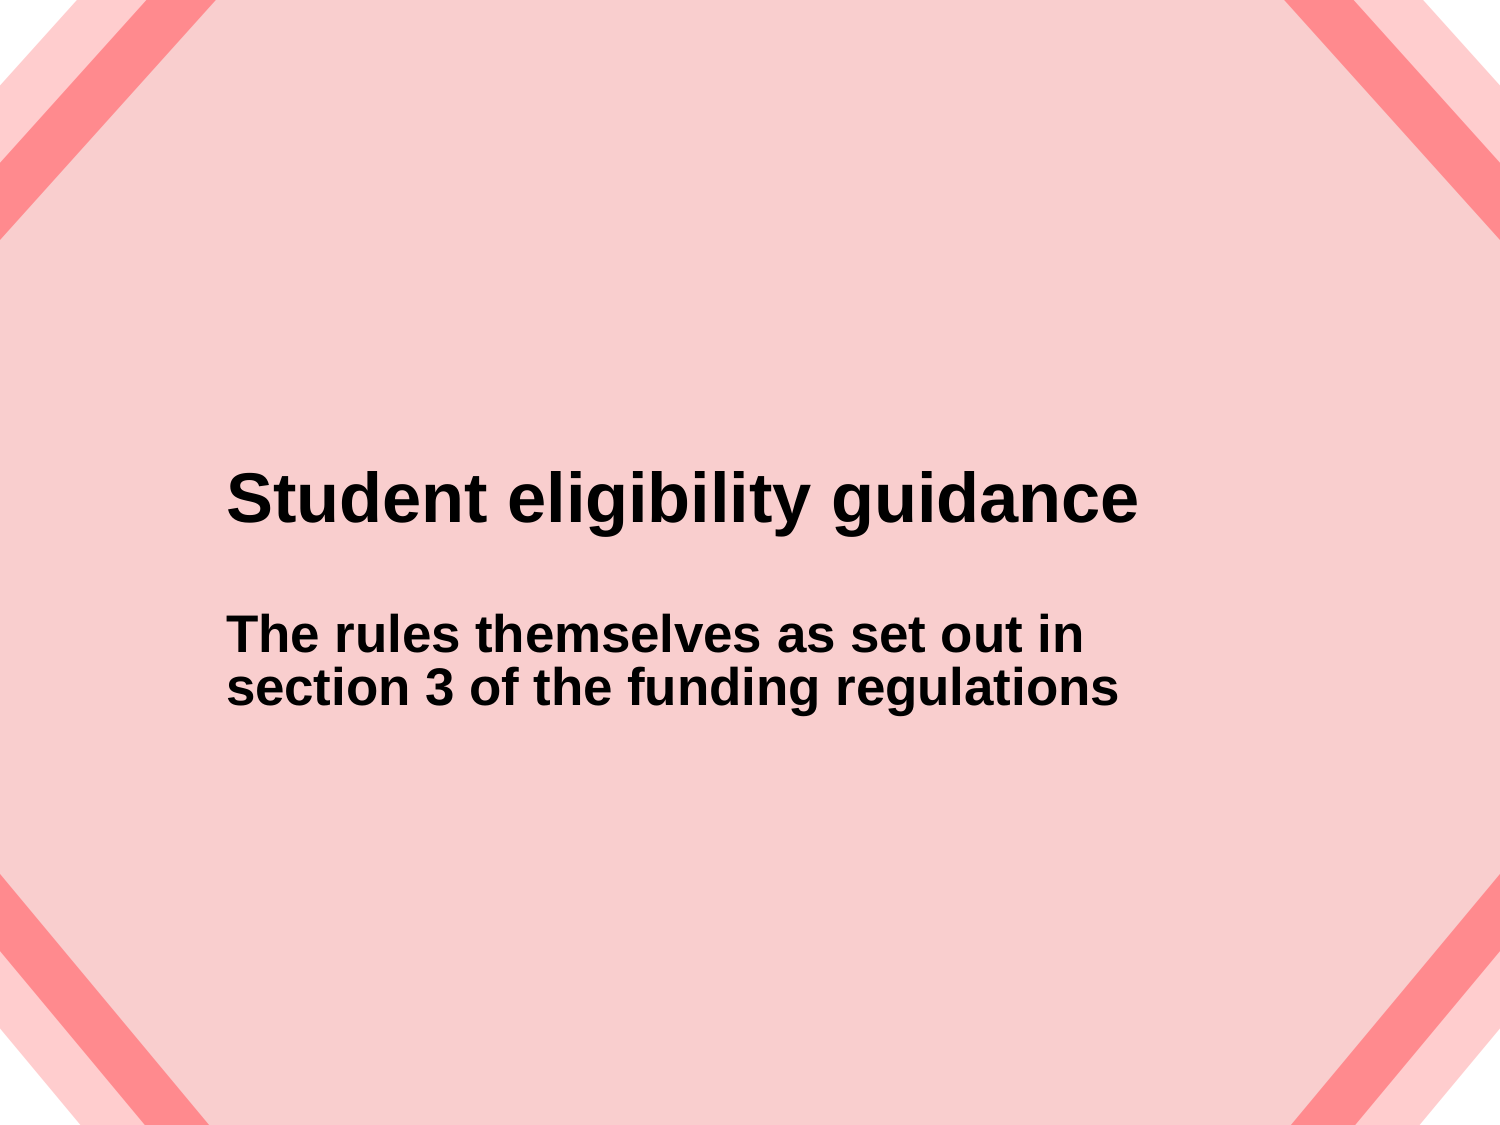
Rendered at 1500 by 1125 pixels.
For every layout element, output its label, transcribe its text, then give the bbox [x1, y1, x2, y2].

title Student eligibility guidance The rules themselves as set out in section 3 of the funding regulations [226, 465, 1148, 733]
picture [0, 0, 1500, 1125]
